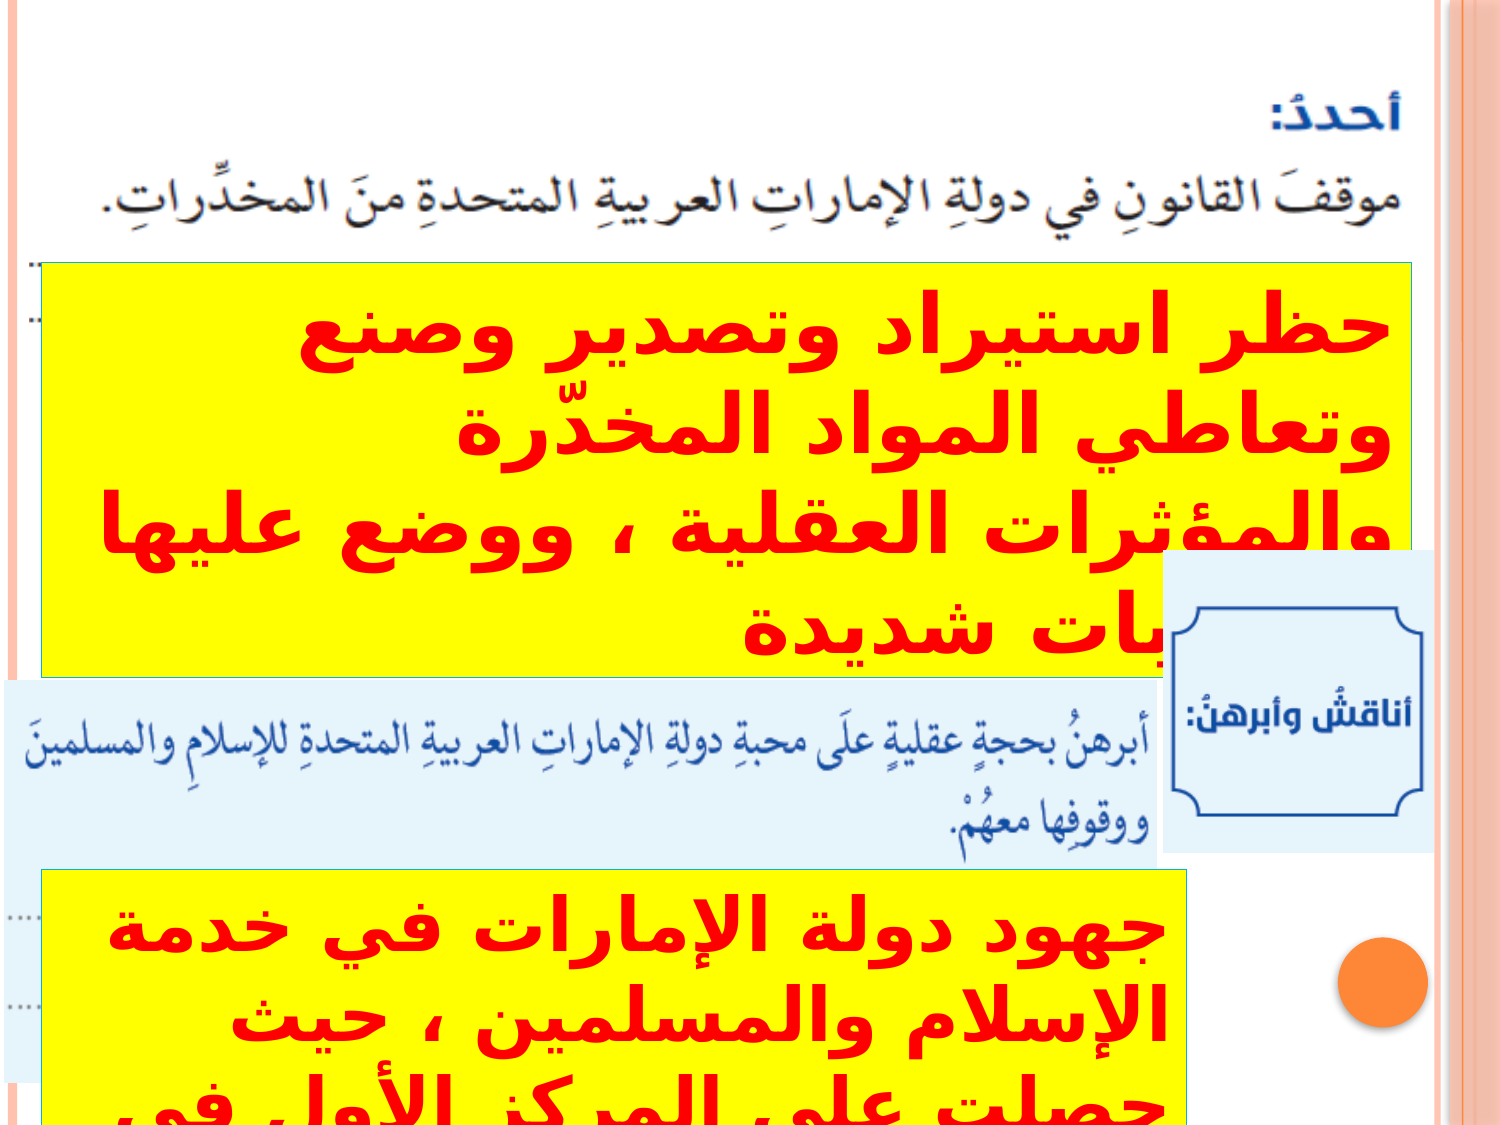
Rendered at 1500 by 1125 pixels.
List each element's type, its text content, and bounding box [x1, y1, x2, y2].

picture [43, 264, 1410, 372]
picture [43, 871, 1157, 1083]
picture [1162, 550, 1435, 853]
text_box جهود دولة الإمارات في خدمة الإسلام والمسلمين ، حيث حصلت على المركز الأول في العمل الإنساني. [41, 869, 1187, 1125]
picture [28, 65, 1435, 372]
picture [4, 680, 1157, 1083]
text_box حظر استيراد وتصدير وصنع وتعاطي المواد المخدّرة والمؤثرات العقلية ، ووضع عليها عقوبات شديدة . [41, 381, 1412, 677]
